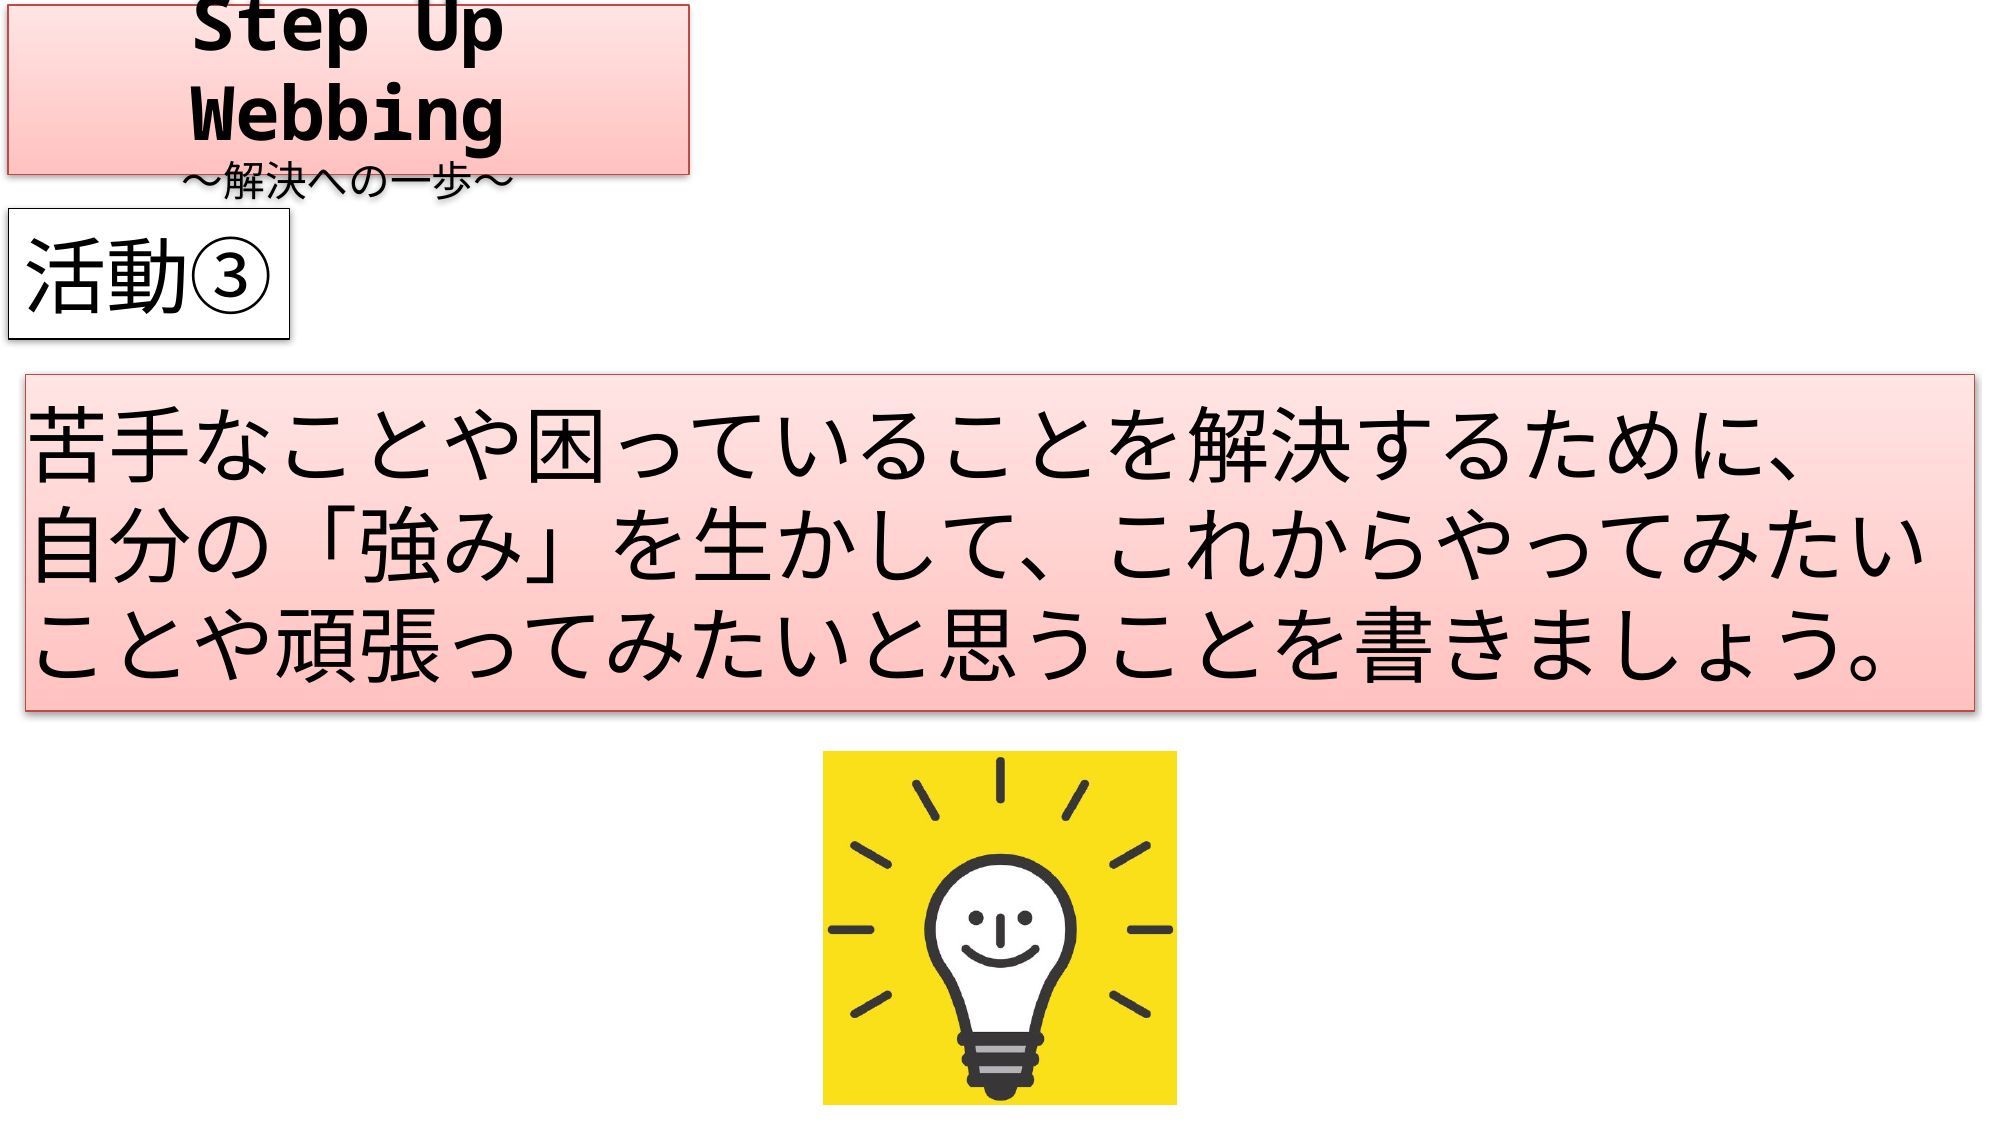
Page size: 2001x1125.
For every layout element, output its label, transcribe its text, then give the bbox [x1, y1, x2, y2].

title 苦手なことや困っていることを解決するために、 自分の「強み」を生かして、これからやってみたいことや頑張ってみたいと思うことを書きましょう。 [25, 374, 1975, 712]
text_box Step Up Webbing ～解決への一歩～ [7, 4, 690, 175]
text_box 活動③ [8, 208, 290, 340]
picture [822, 751, 1177, 1106]
